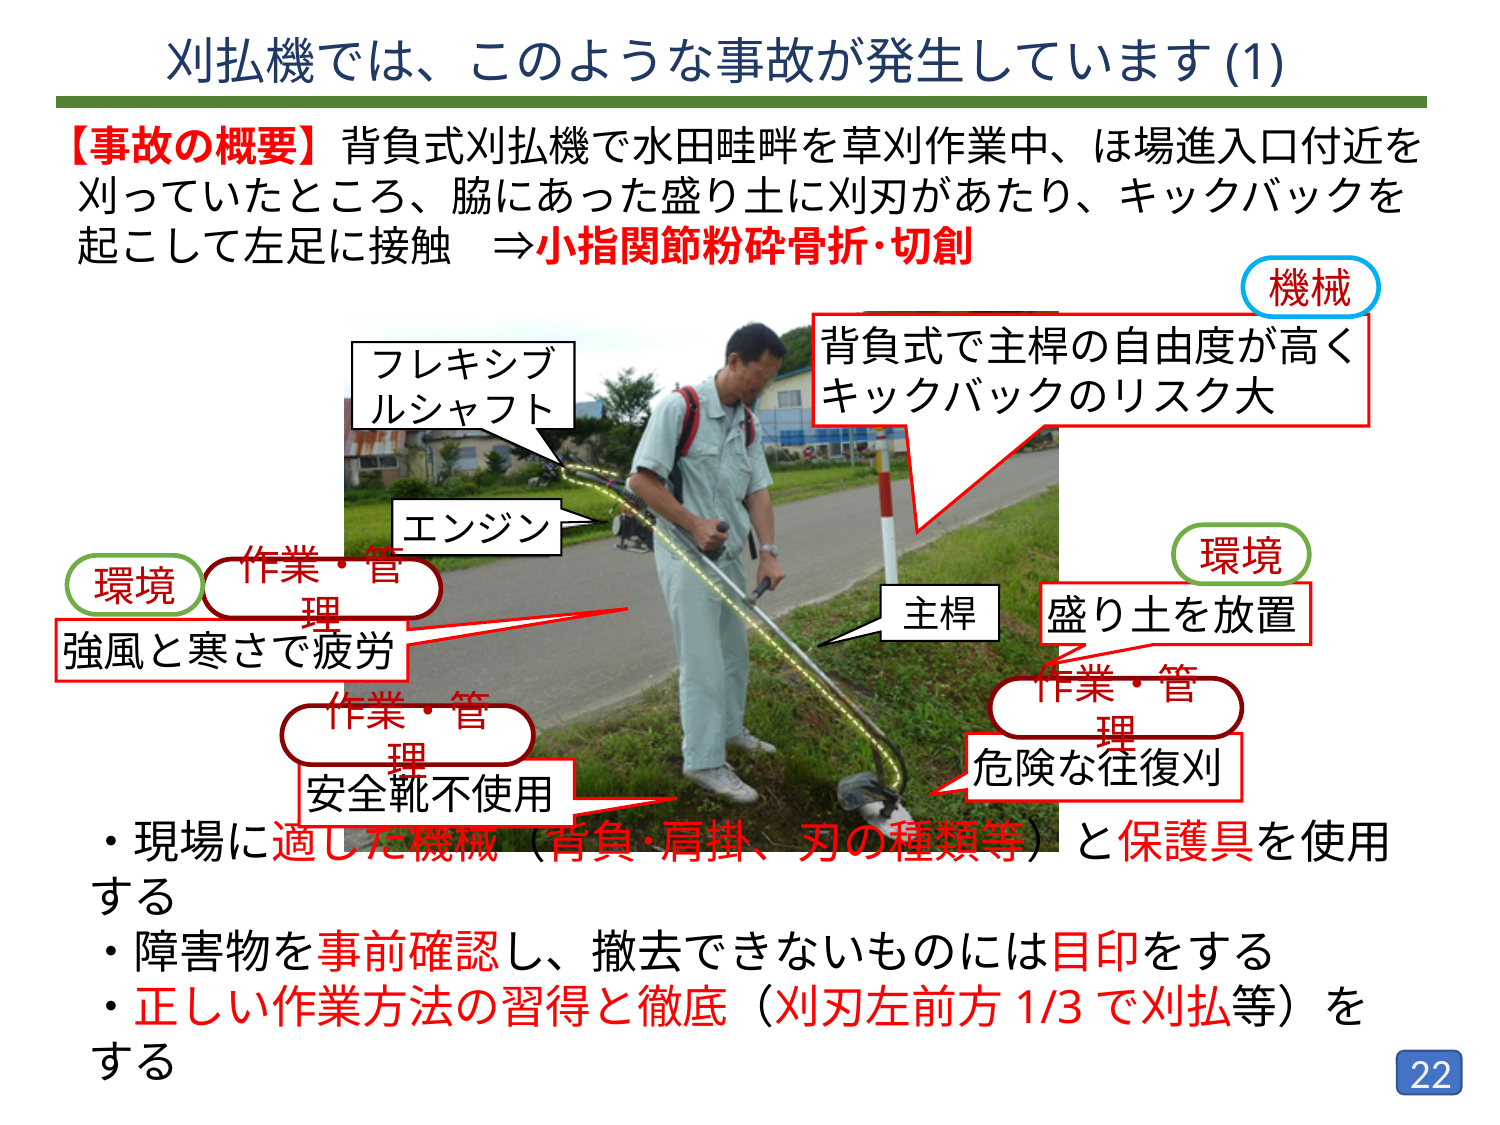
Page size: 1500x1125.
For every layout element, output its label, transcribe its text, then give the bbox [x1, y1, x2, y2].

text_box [281, 705, 575, 827]
text_box 【事故の概要】背負式刈払機で水田畦畔を草刈作業中、ほ場進入口付近を刈っていたところ、脇にあった盛り土に刈刃があたり、キックバックを起こして左足に接触 ⇒小指関節粉砕骨折･切創 [33, 111, 1467, 277]
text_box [813, 257, 1379, 427]
text_box ・現場に適した機械（背負･肩掛、刃の種類等）と保護具を使用する ・障害物を事前確認し、撤去できないものには目印をする ・正しい作業方法の習得と徹底（刈刃左前方1/3で刈払等）をする [74, 857, 1426, 1044]
text_box 環境 [80, 554, 190, 559]
text_box 刈払機では、このような事故が発生しています(1) [150, 22, 1379, 97]
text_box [56, 559, 1242, 801]
slide_number 21 [1124, 1041, 1467, 1102]
picture [344, 311, 1059, 559]
picture [344, 801, 1059, 852]
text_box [1040, 524, 1311, 645]
